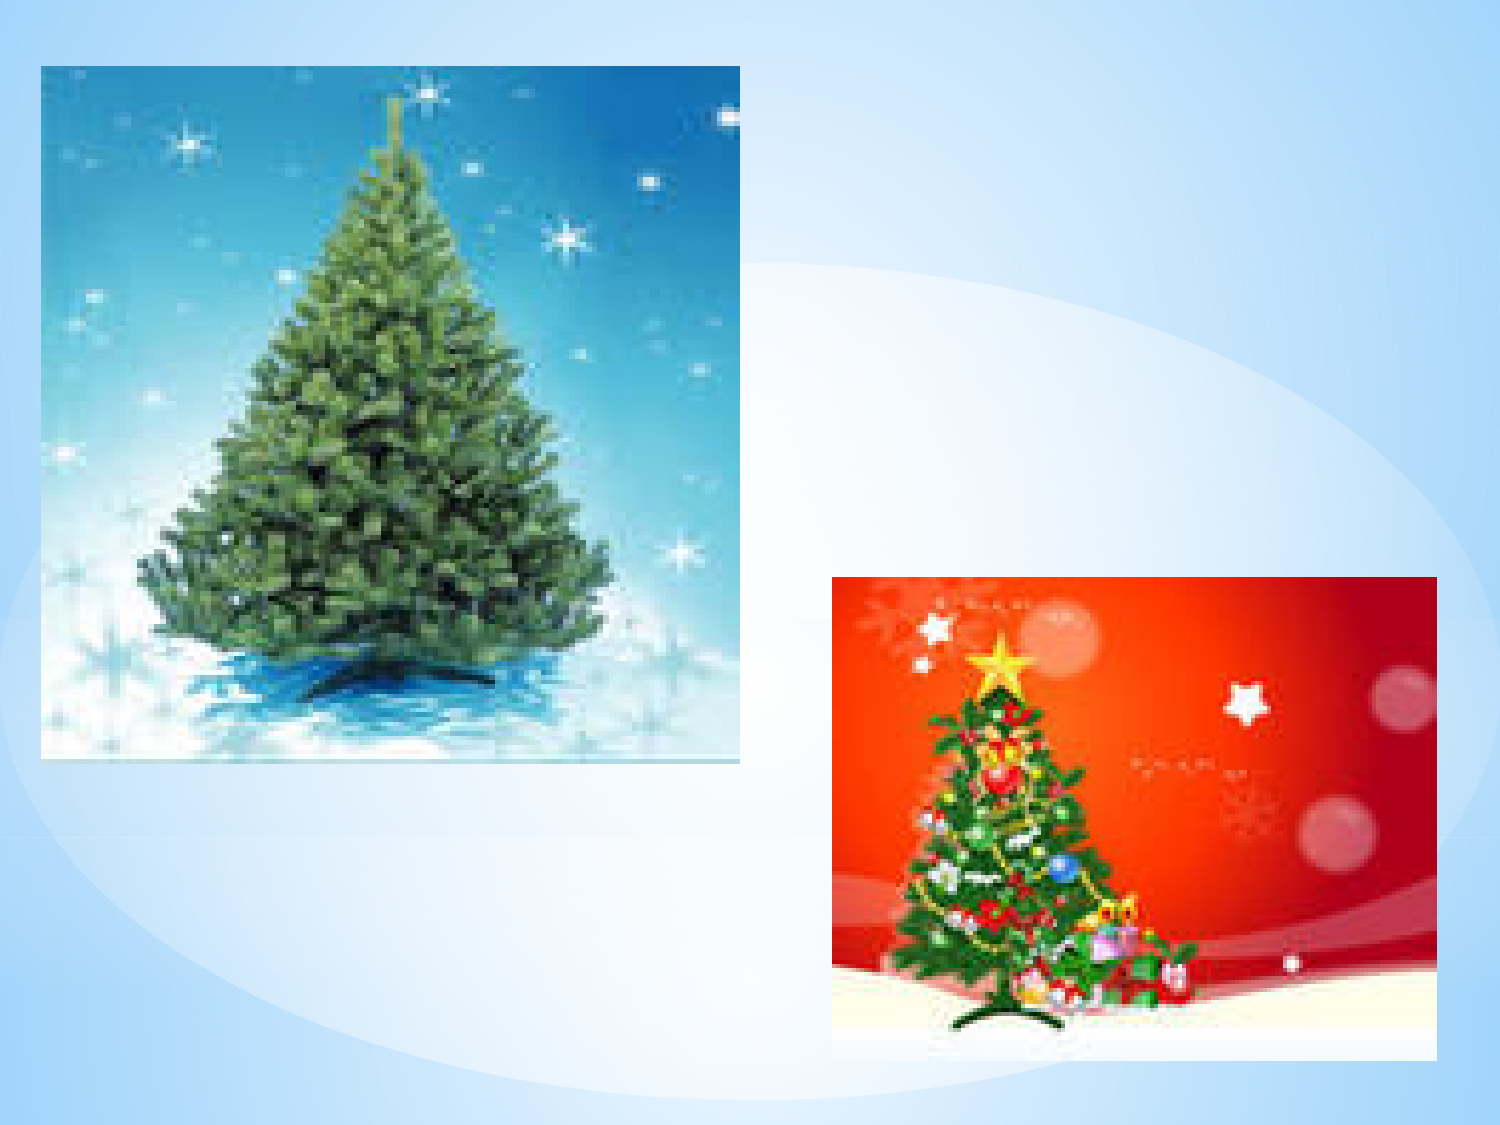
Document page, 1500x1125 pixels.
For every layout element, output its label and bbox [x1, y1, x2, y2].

picture [832, 576, 1437, 1061]
picture [40, 66, 740, 764]
